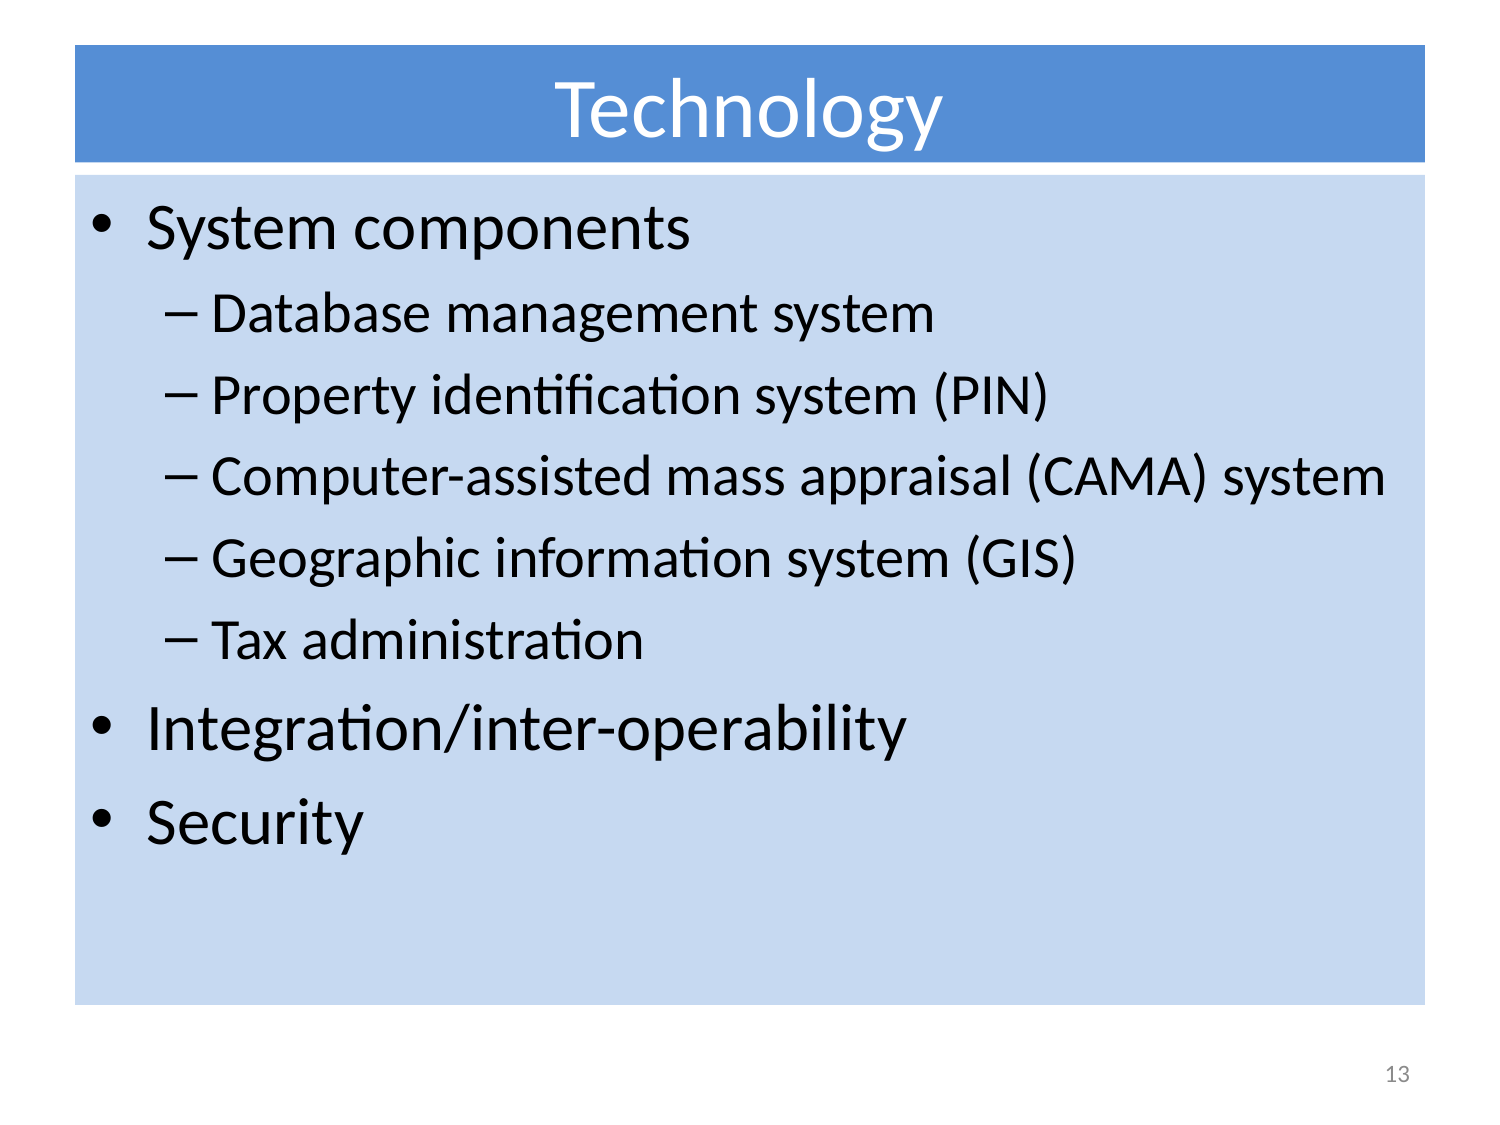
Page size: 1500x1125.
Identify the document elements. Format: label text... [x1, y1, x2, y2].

list System components Database management system Property identification system (PIN) Computer-assisted mass appraisal (CAMA) system Geographic information system (GIS) Tax administration Integration/inter-operability Security [75, 174, 1425, 1005]
slide_number 13 [1074, 1042, 1425, 1103]
title Technology [75, 45, 1425, 163]
